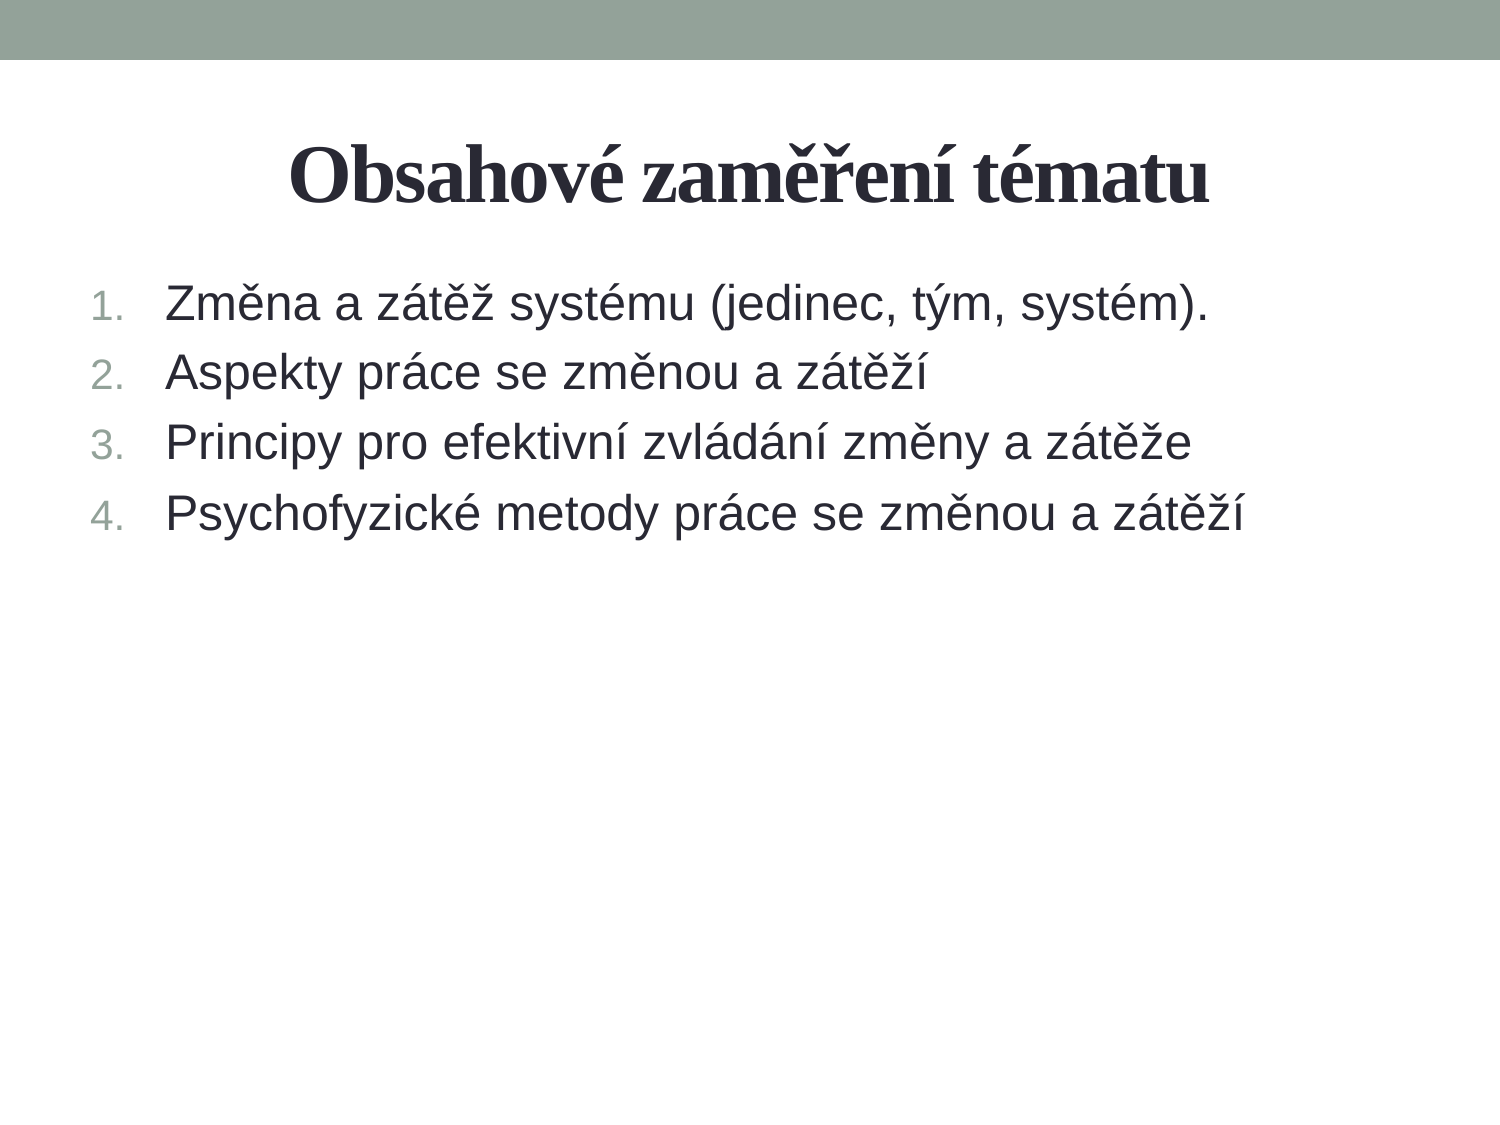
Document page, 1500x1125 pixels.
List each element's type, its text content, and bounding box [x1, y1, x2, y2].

list Změna a zátěž systému (jedinec, tým, systém). Aspekty práce se změnou a zátěží Principy pro efektivní zvládání změny a zátěže Psychofyzické metody práce se změnou a zátěží [74, 262, 1426, 1063]
title Obsahové zaměření tématu [75, 87, 1425, 250]
